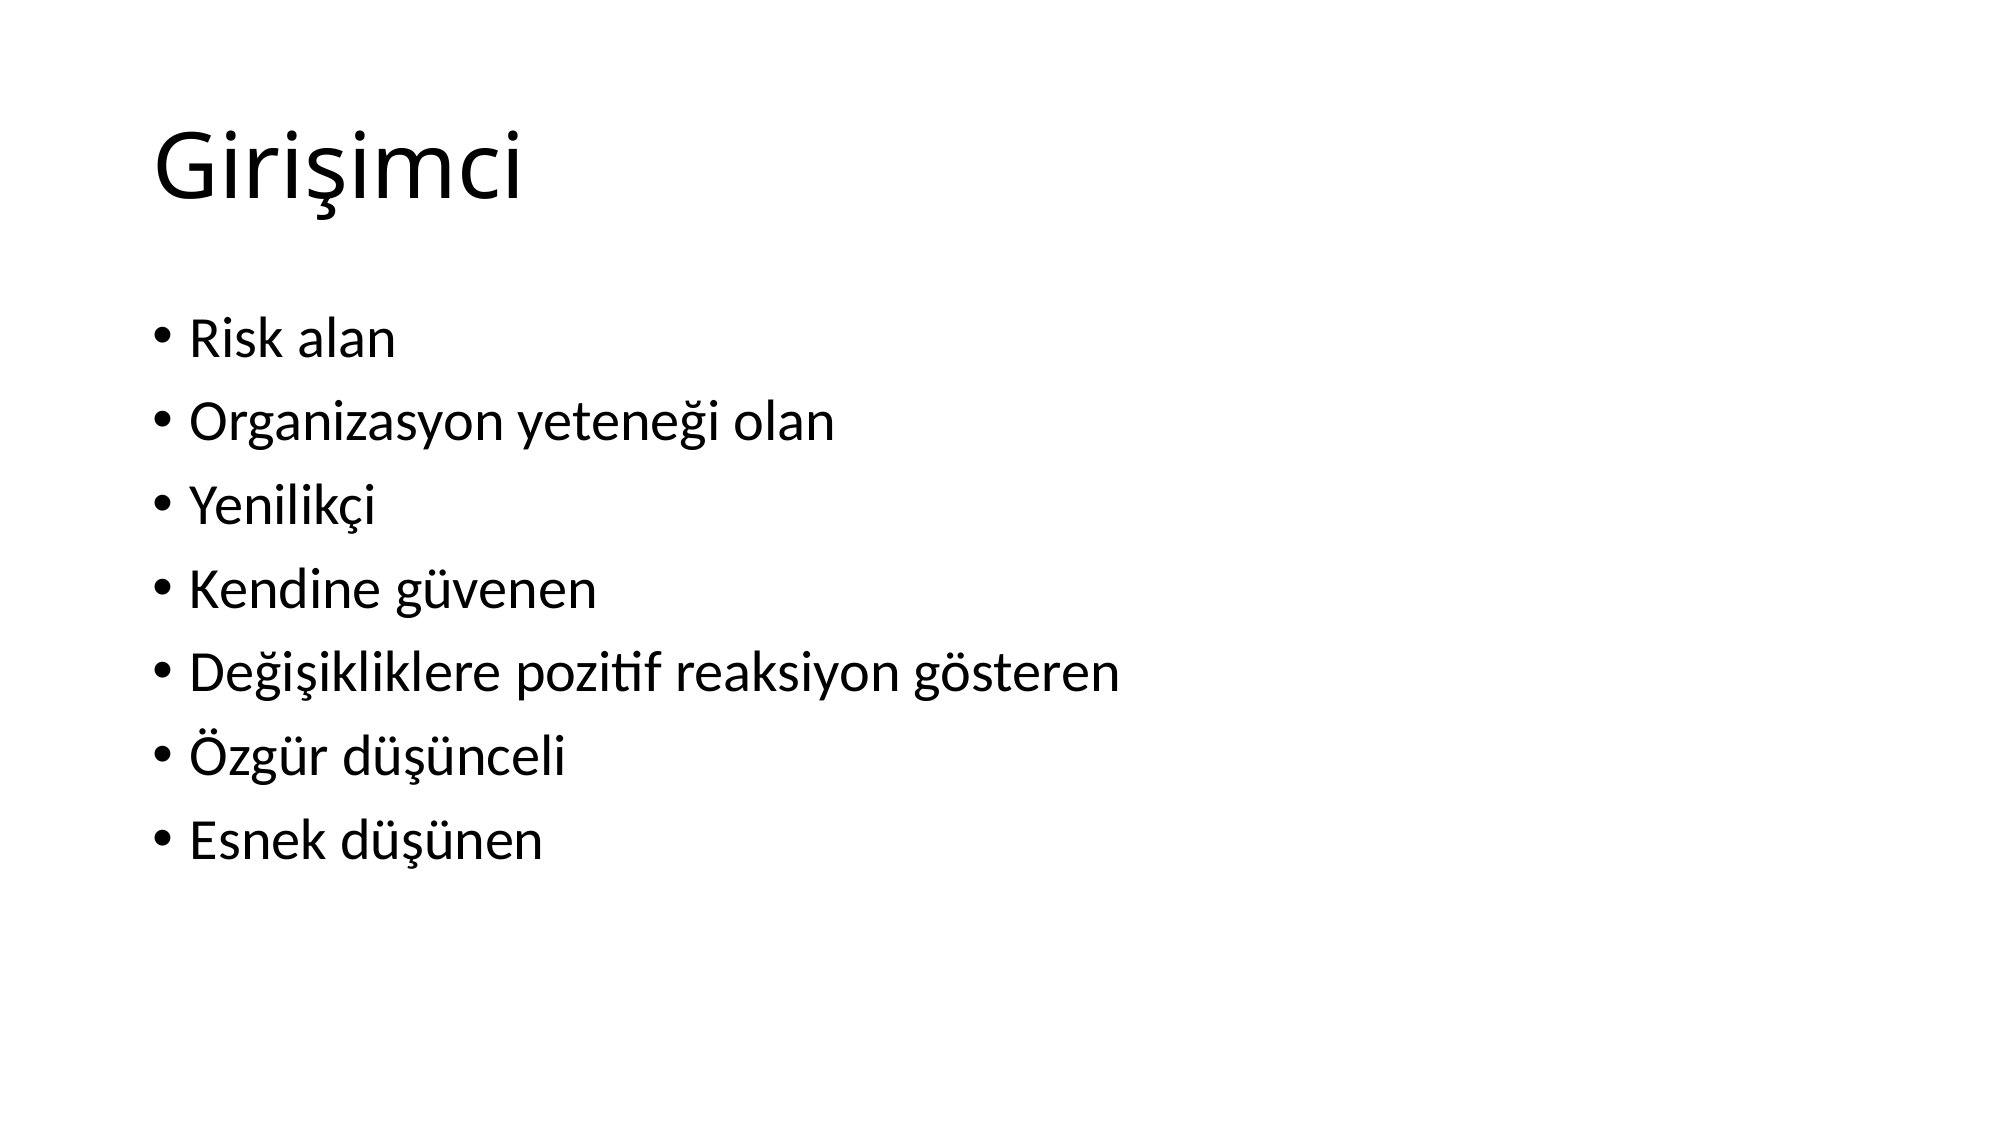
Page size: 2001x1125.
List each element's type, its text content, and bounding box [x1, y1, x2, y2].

list Risk alan Organizasyon yeteneği olan Yenilikçi Kendine güvenen Değişikliklere pozitif reaksiyon gösteren Özgür düşünceli Esnek düşünen [137, 299, 1863, 1050]
title Girişimci [137, 59, 1863, 278]
